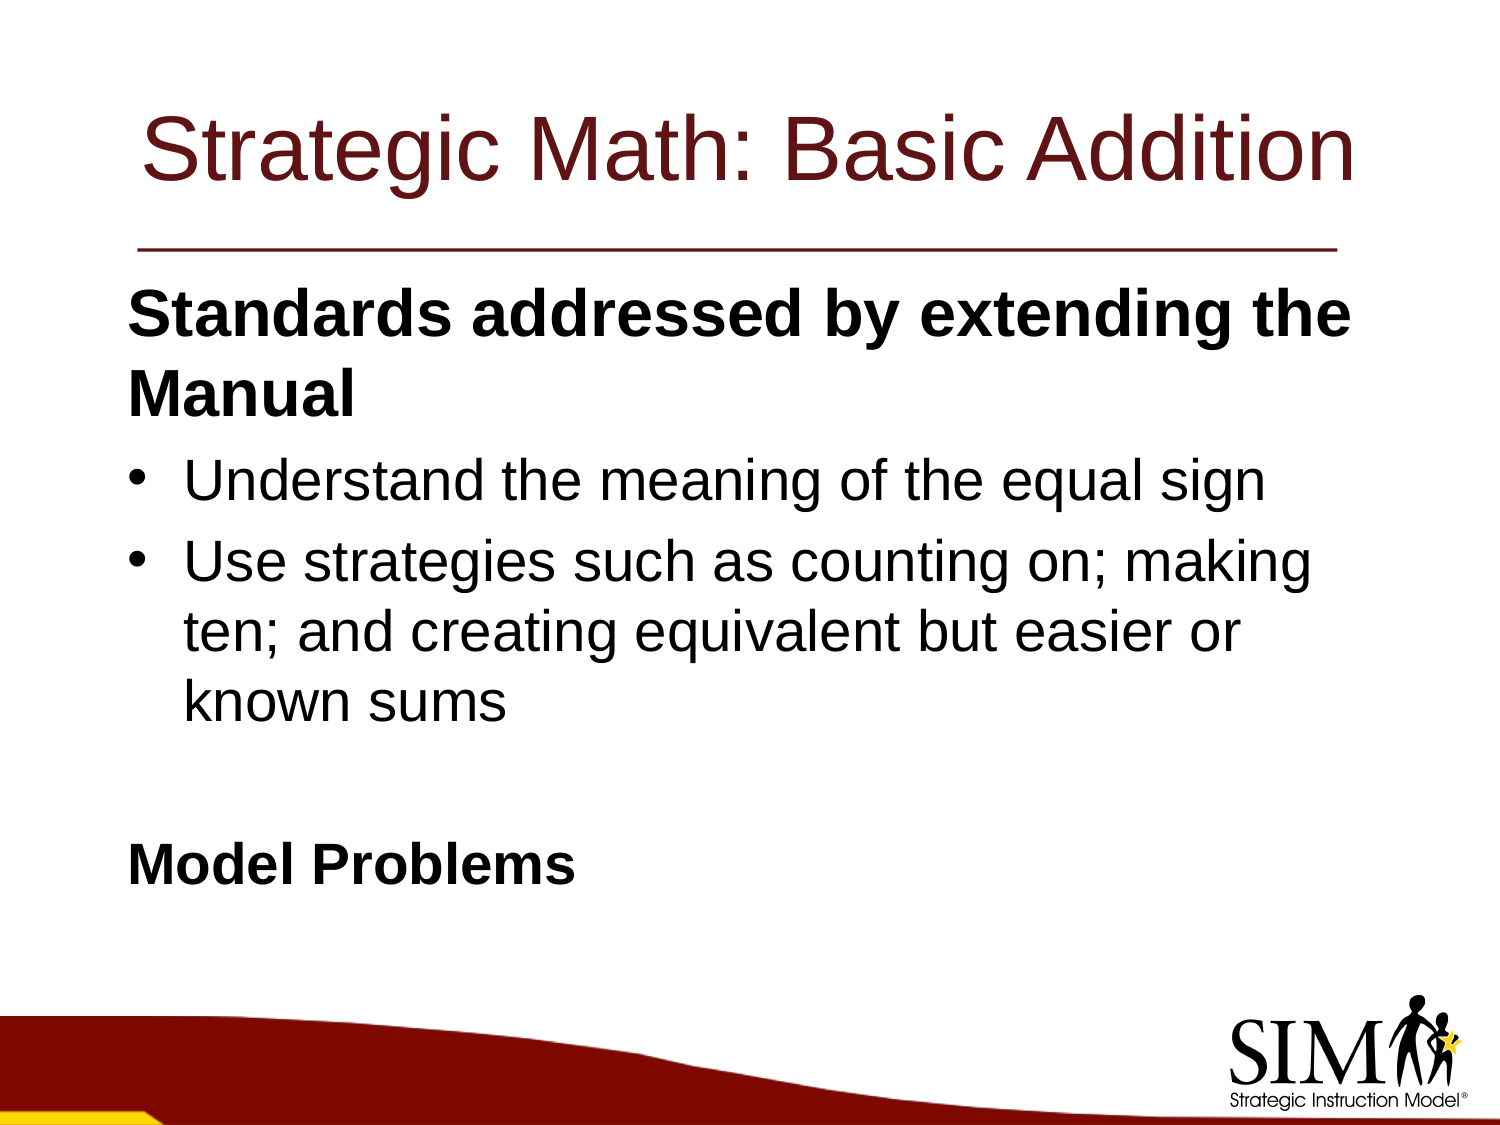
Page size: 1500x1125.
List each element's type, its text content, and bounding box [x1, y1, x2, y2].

list Standards addressed by extending the Manual Understand the meaning of the equal sign Use strategies such as counting on; making ten; and creating equivalent but easier or known sums Model Problems [112, 262, 1388, 913]
title Strategic Math: Basic Addition [112, 50, 1388, 238]
picture [1224, 981, 1475, 1118]
